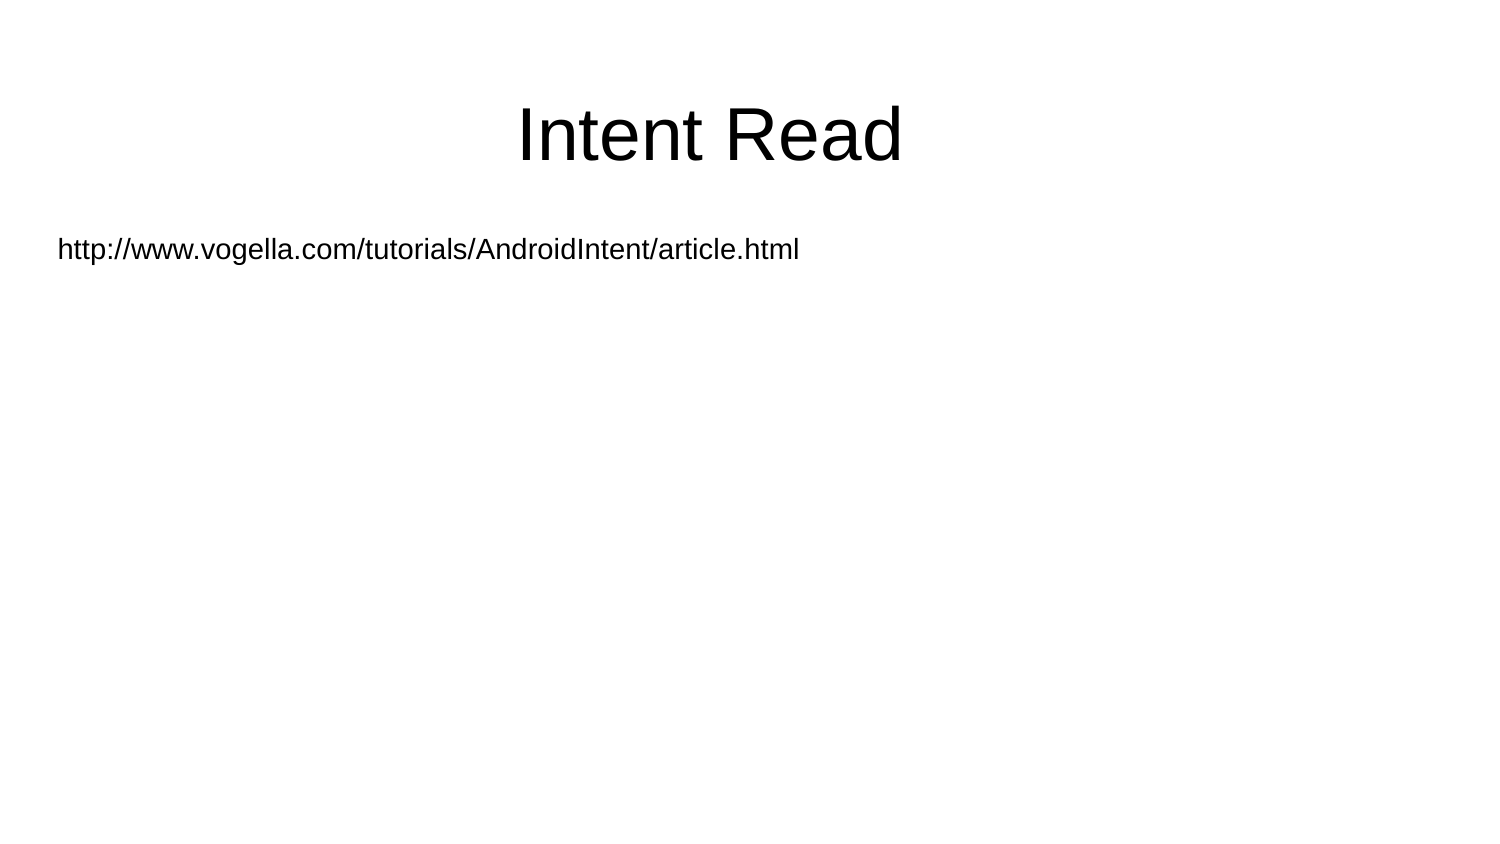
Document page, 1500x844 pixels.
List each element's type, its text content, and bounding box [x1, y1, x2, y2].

text_box http://www.vogella.com/tutorials/AndroidIntent/article.html [42, 222, 880, 273]
title Intent Read [42, 61, 1441, 200]
